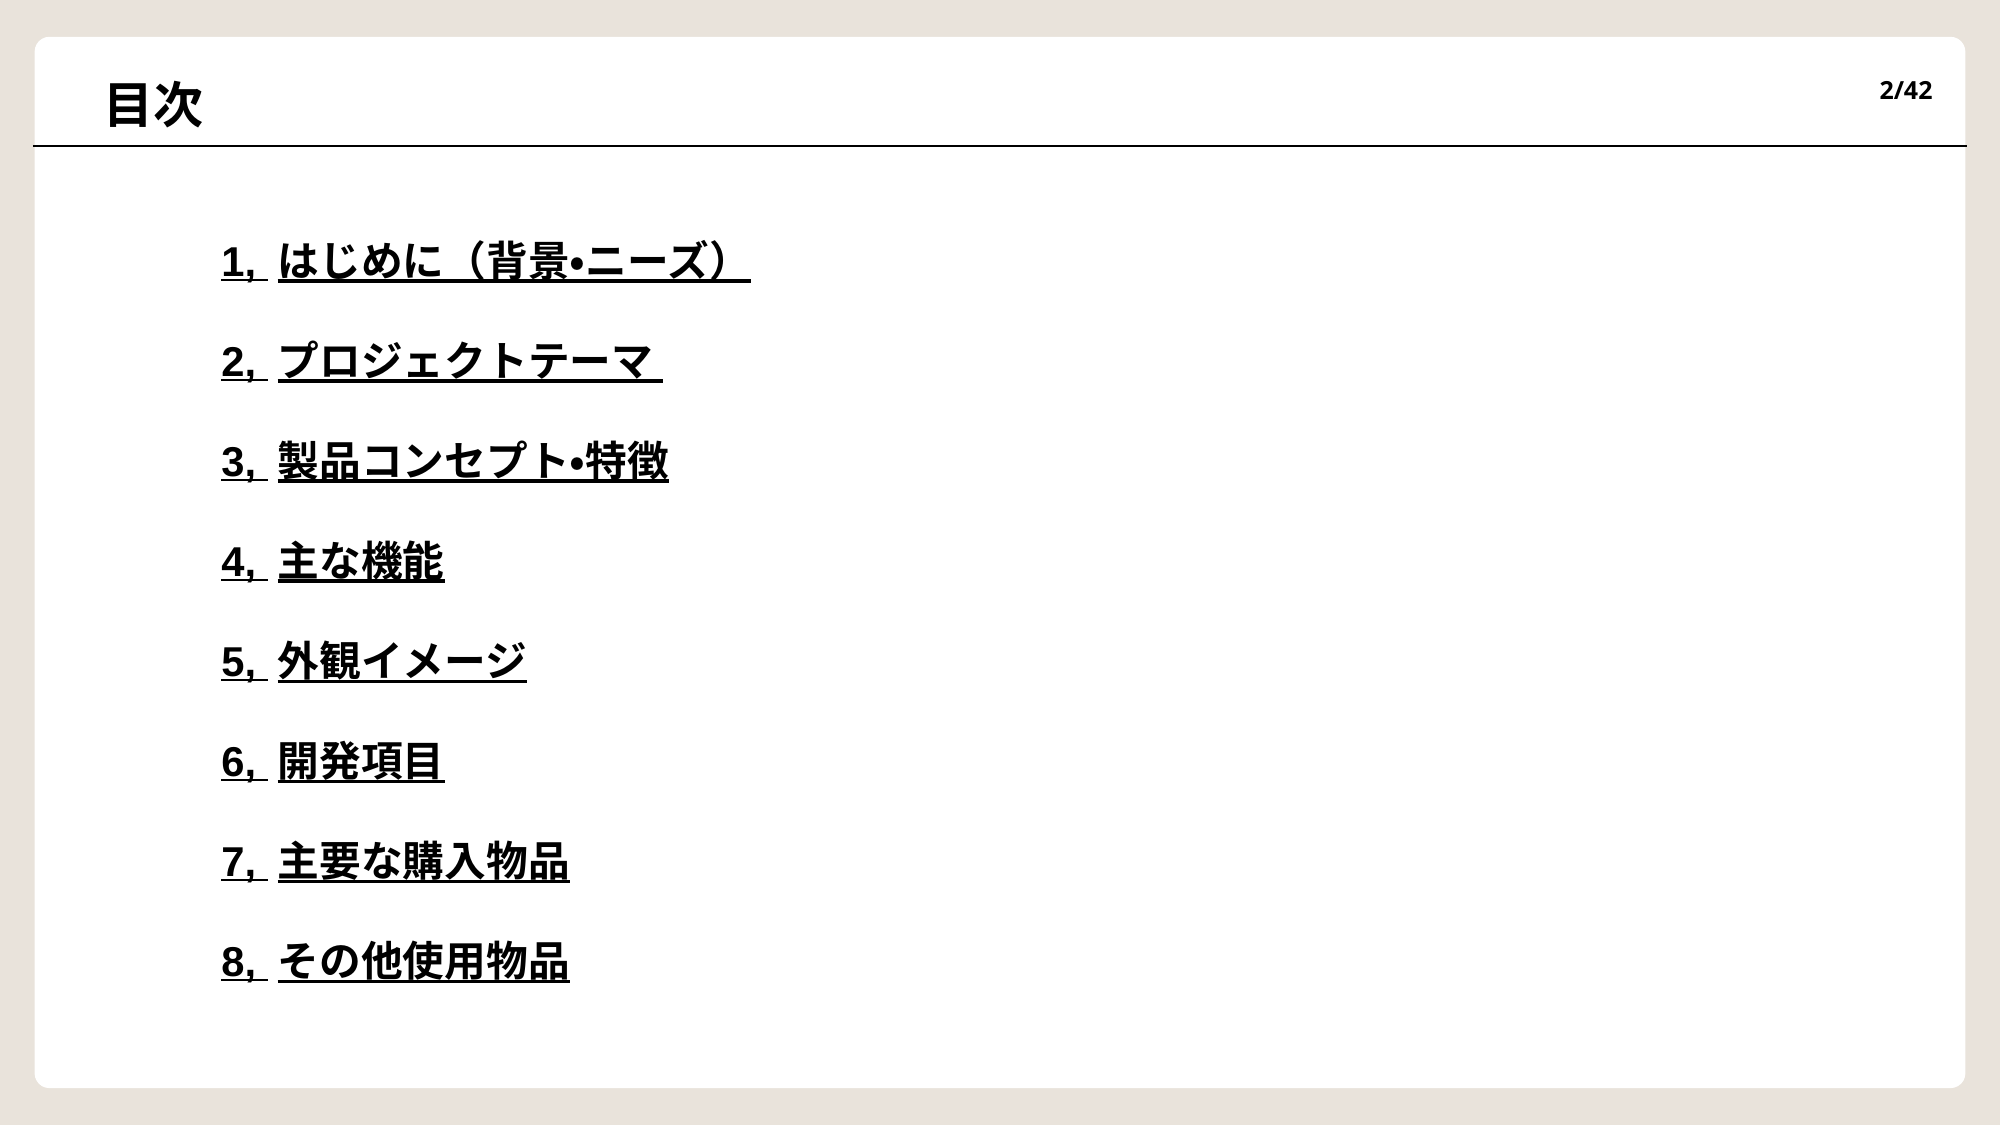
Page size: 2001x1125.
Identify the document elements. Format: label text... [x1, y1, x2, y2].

title 目次 [88, 63, 225, 145]
text_box 1, はじめに（背景・ニーズ） 2, プロジェクトテーマ 3, 製品コンセプト・特徴 4, 主な機能 5, 外観イメージ 6, 開発項目 7, 主要な購入物品 8, その他使用物品 [206, 177, 896, 993]
title 目次 [88, 147, 225, 152]
text_box [34, 36, 1966, 145]
text_box [34, 147, 1966, 1089]
slide_number 2/42 [1850, 62, 1948, 122]
